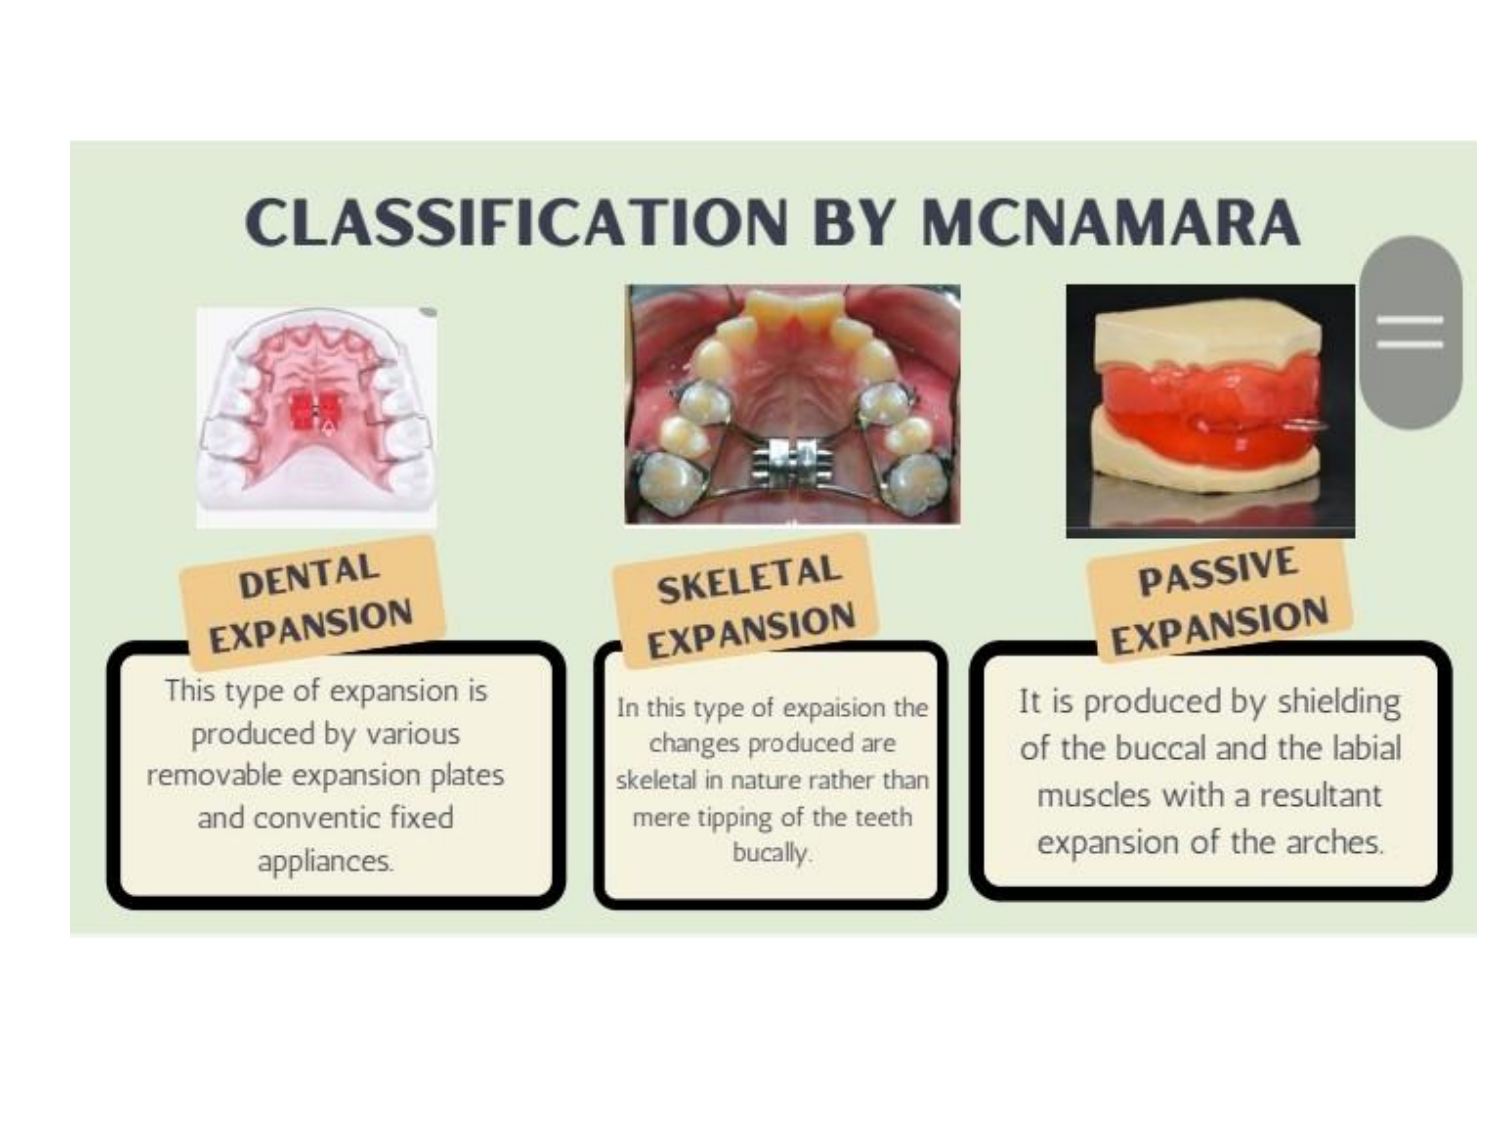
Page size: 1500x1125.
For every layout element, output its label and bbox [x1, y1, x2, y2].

picture [70, 140, 1477, 938]
